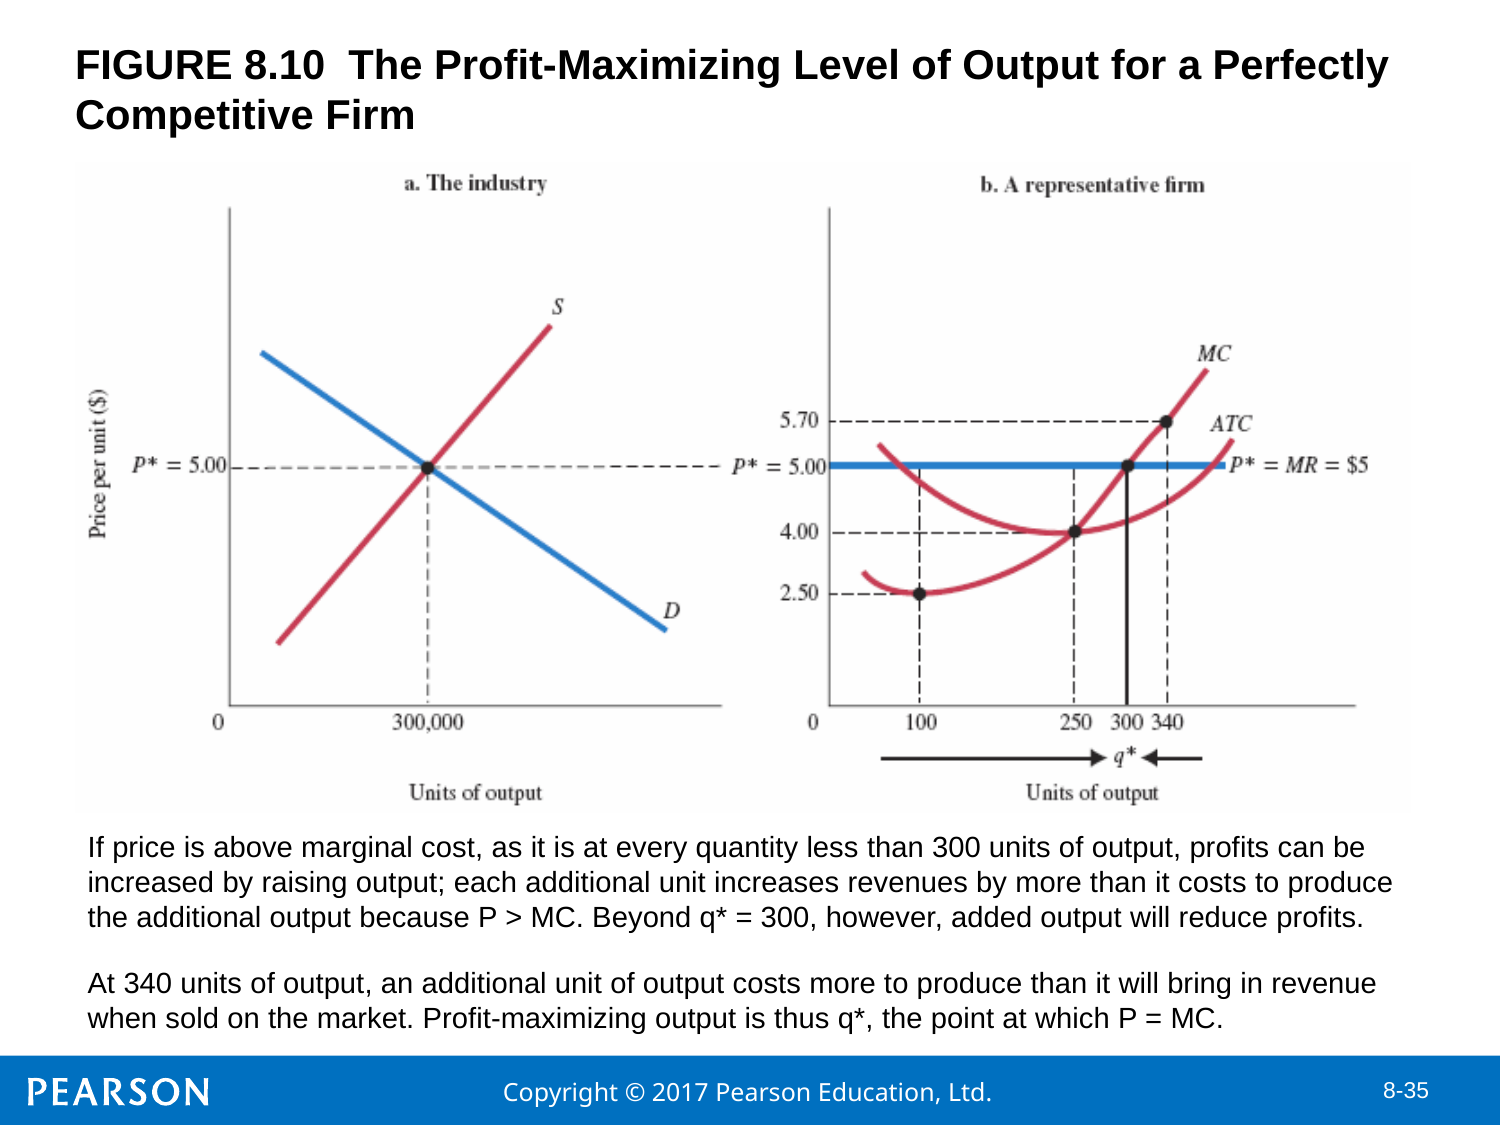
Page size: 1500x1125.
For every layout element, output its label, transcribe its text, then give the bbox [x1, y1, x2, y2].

title FIGURE 8.10 The Profit-Maximizing Level of Output for a Perfectly Competitive Firm [75, 37, 1425, 213]
picture [74, 162, 1412, 813]
list If price is above marginal cost, as it is at every quantity less than 300 units of output, profits can be increased by raising output; each additional unit increases revenues by more than it costs to produce the additional output because P > MC. Beyond q* = 300, however, added output will reduce profits. At 340 units of output, an additional unit of output costs more to produce than it will bring in revenue when sold on the market. Profit-maximizing output is thus q*, the point at which P = MC. [87, 787, 1438, 1035]
